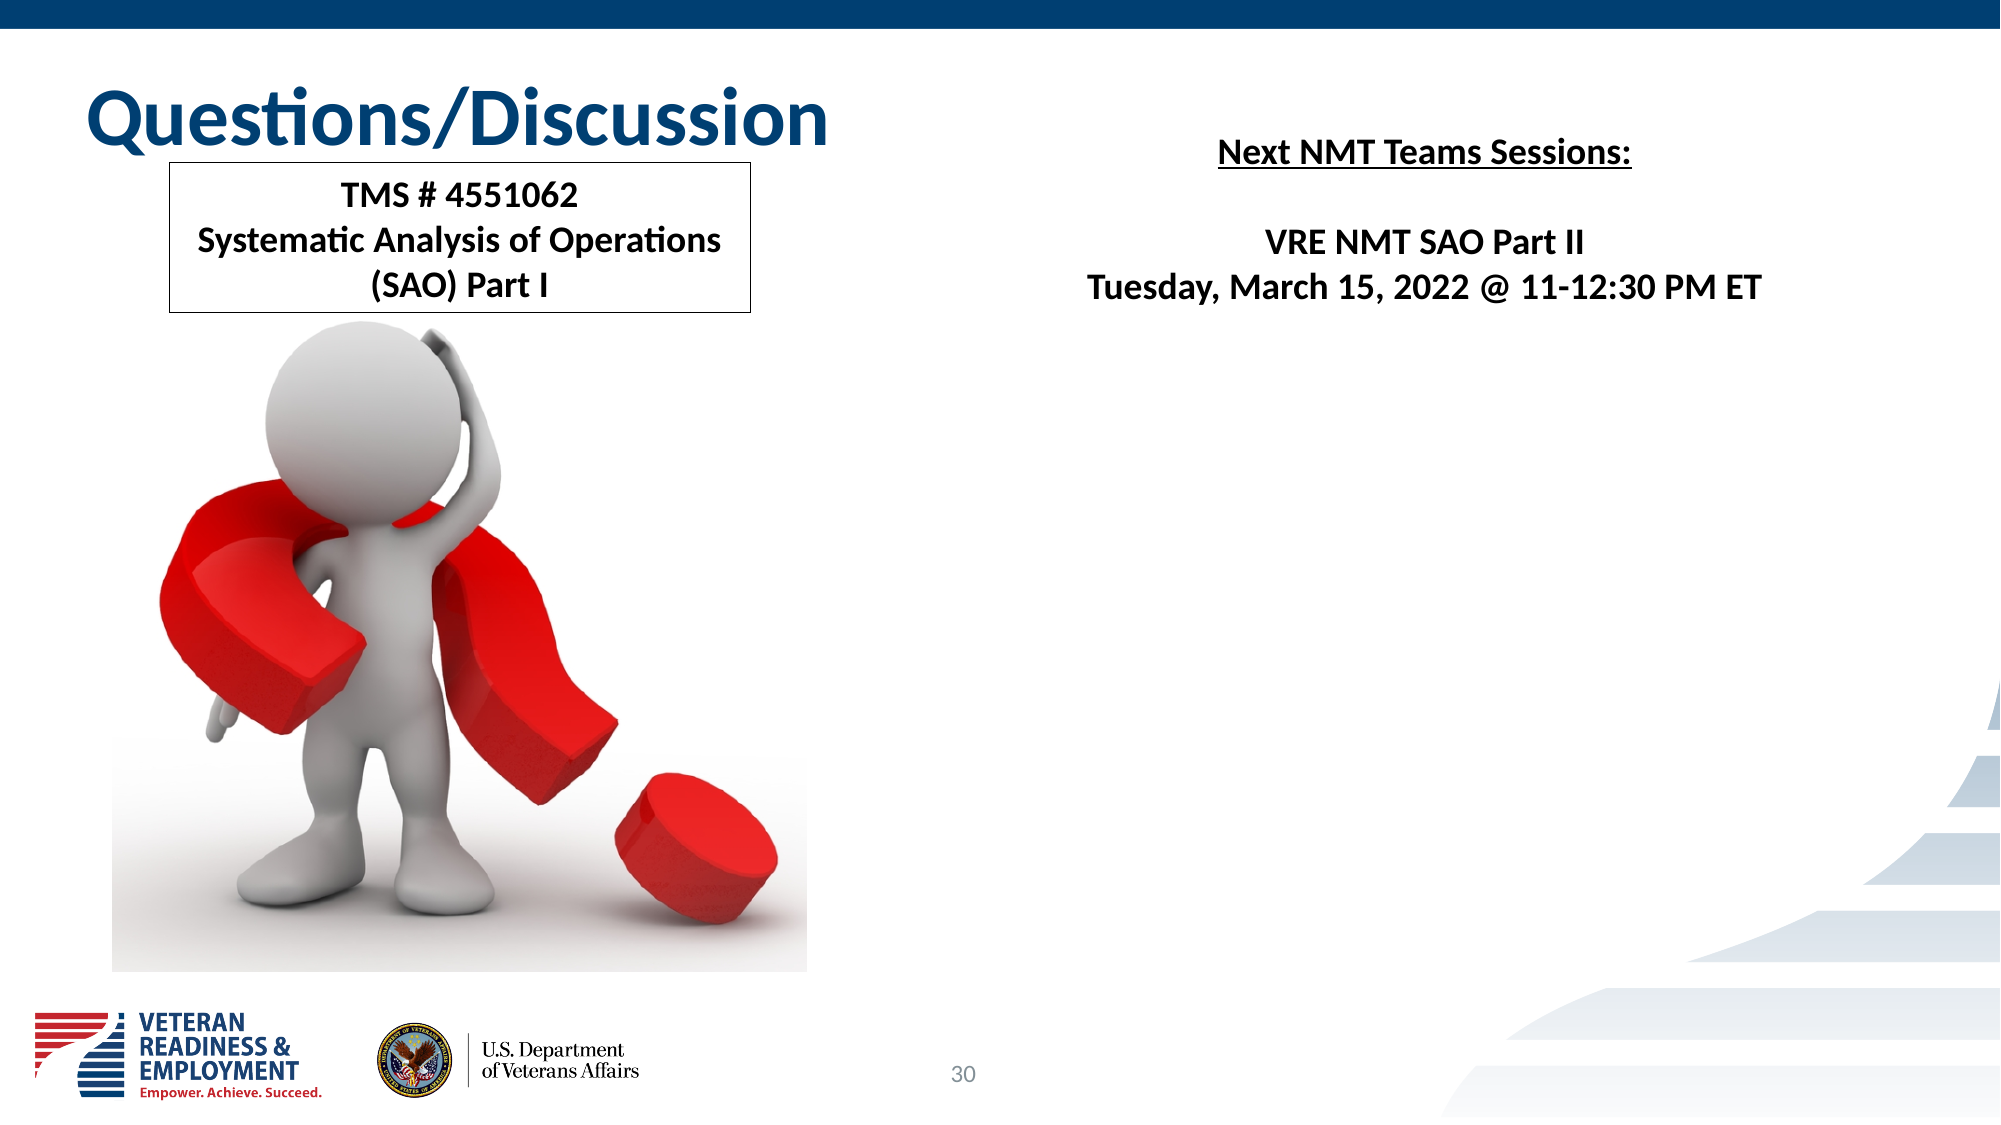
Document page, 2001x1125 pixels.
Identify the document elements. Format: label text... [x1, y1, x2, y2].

list [69, 238, 1795, 1021]
picture [0, 0, 2000, 1125]
slide_number 30 [878, 1042, 992, 1103]
text_box TMS # 4551062 Systematic Analysis of Operations (SAO) Part I [169, 162, 751, 257]
text_box Next NMT Teams Sessions: VRE NMT SAO Part II Tuesday, March 15, 2022 @ 11-12:30 PM ET [1025, 119, 1825, 520]
title Questions/Discussion [69, 54, 1665, 183]
